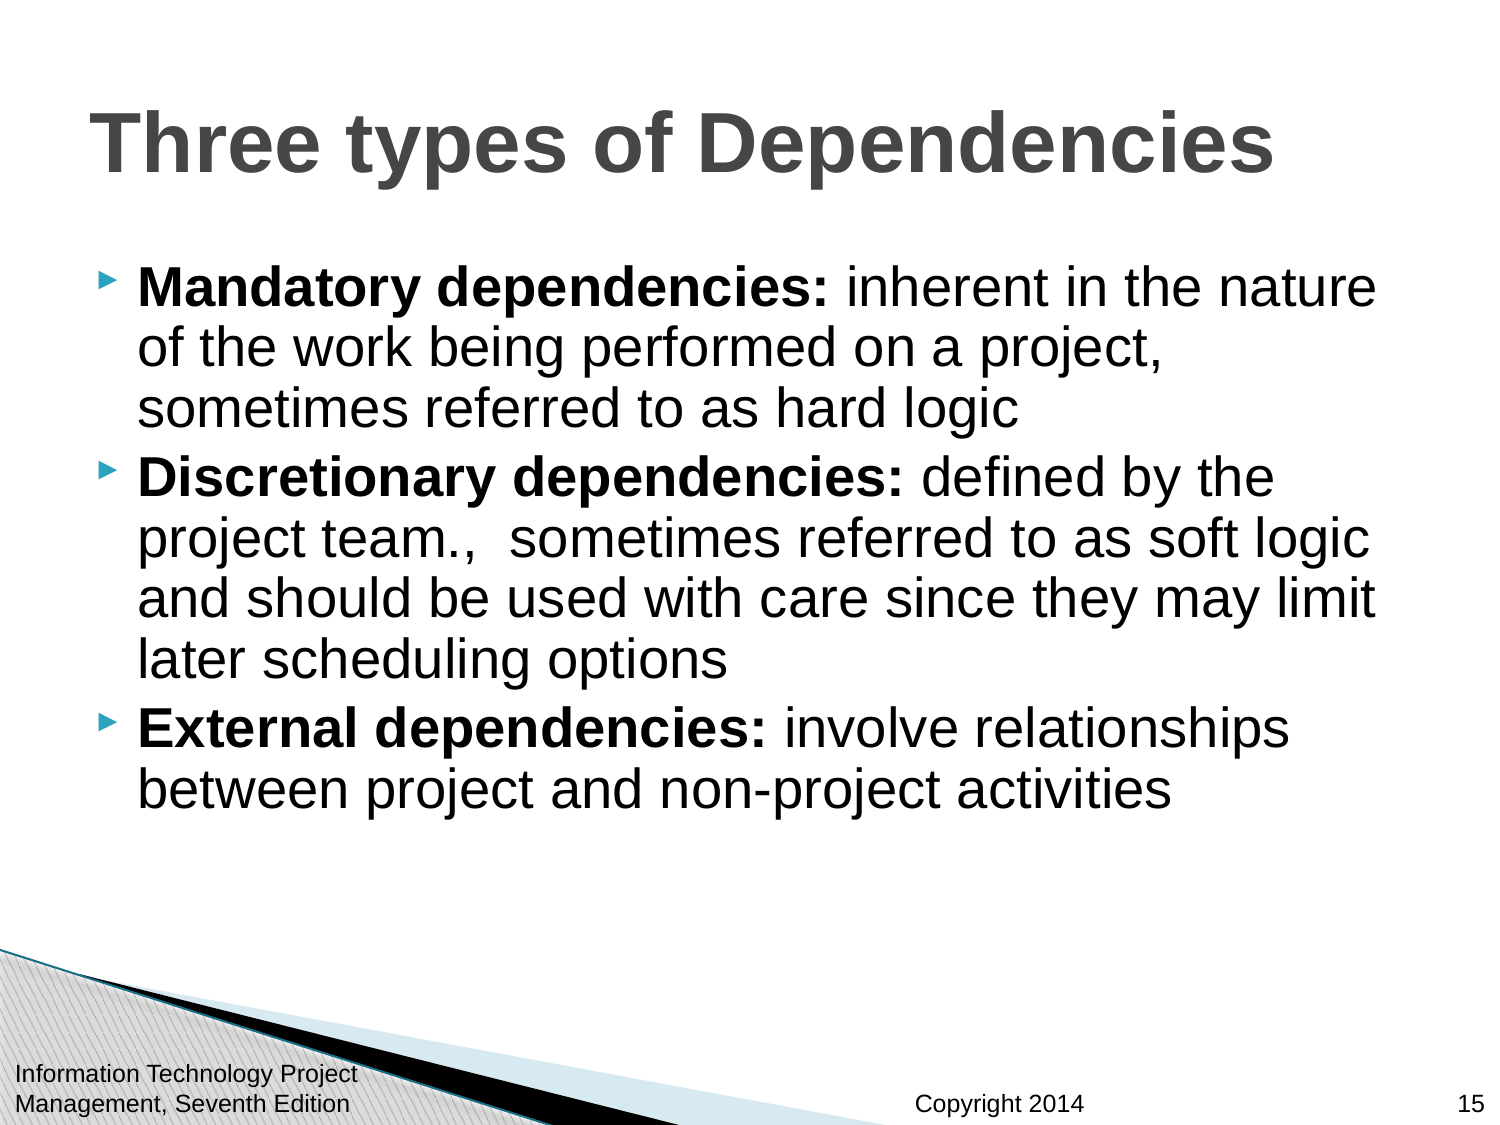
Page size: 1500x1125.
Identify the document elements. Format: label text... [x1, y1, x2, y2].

list Mandatory dependencies: inherent in the nature of the work being performed on a project, sometimes referred to as hard logic Discretionary dependencies: defined by the project team., sometimes referred to as soft logic and should be used with care since they may limit later scheduling options External dependencies: involve relationships between project and non-project activities [62, 249, 1426, 1001]
slide_number 15 [1408, 1065, 1500, 1125]
title Three types of Dependencies [75, 45, 1425, 233]
